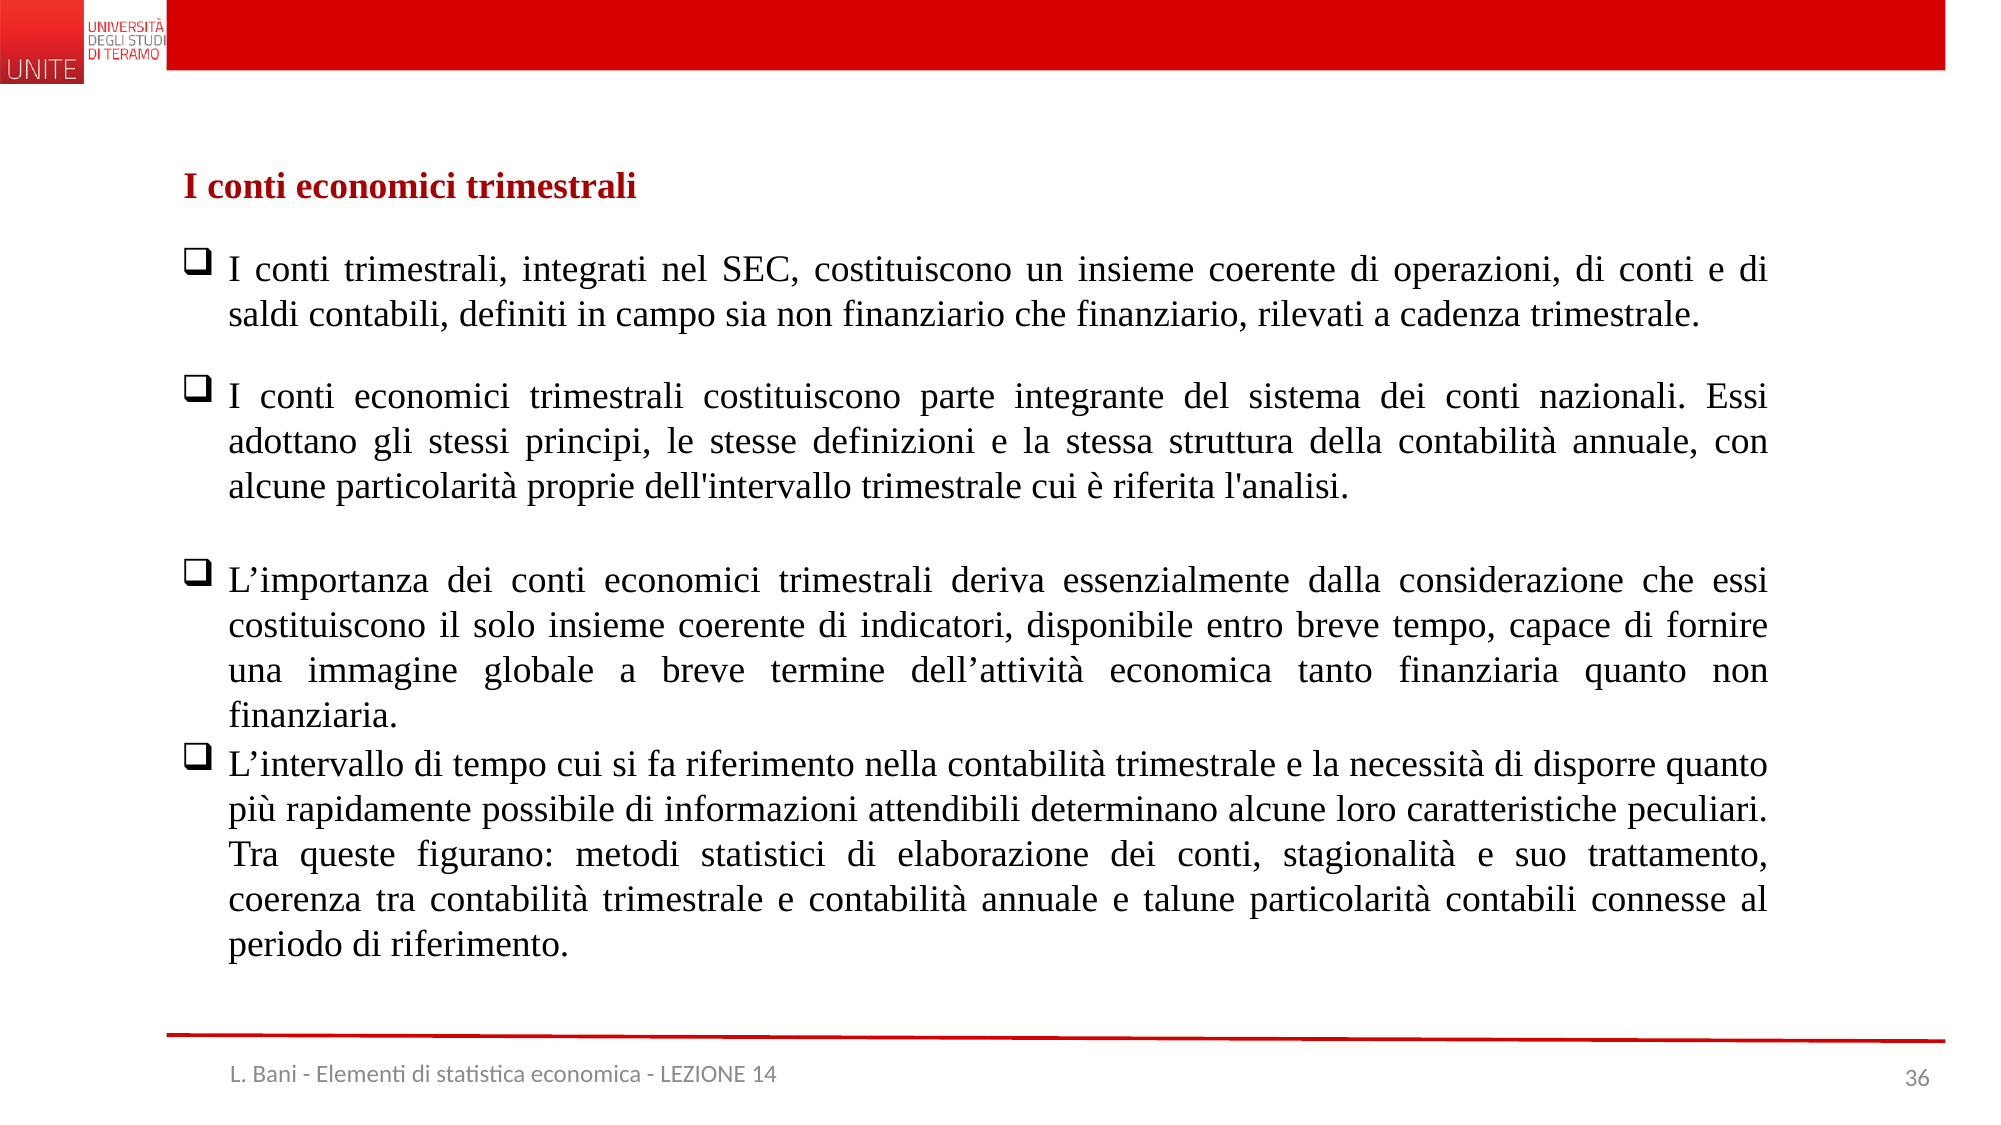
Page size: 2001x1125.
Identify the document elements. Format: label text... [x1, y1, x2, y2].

text_box L’intervallo di tempo cui si fa riferimento nella contabilità trimestrale e la necessità di disporre quanto più rapidamente possibile di informazioni attendibili determinano alcune loro caratteristiche peculiari. Tra queste figurano: metodi statistici di elaborazione dei conti, stagionalità e suo trattamento, coerenza tra contabilità trimestrale e contabilità annuale e talune particolarità contabili connesse al periodo di riferimento. [166, 743, 1786, 972]
text_box I conti economici trimestrali costituiscono parte integrante del sistema dei conti nazionali. Essi adottano gli stessi principi, le stesse definizioni e la stessa struttura della contabilità annuale, con alcune particolarità proprie dell'intervallo trimestrale cui è riferita l'analisi. [166, 363, 1786, 514]
text_box I conti trimestrali, integrati nel SEC, costituiscono un insieme coerente di operazioni, di conti e di saldi contabili, definiti in campo sia non finanziario che finanziario, rilevati a cadenza trimestrale. [166, 236, 1786, 341]
slide_number 36 [1495, 1046, 1946, 1106]
text_box I conti economici trimestrali [168, 153, 653, 214]
text_box L’importanza dei conti economici trimestrali deriva essenzialmente dalla considerazione che essi costituiscono il solo insieme coerente di indicatori, disponibile entro breve tempo, capace di fornire una immagine globale a breve termine dell’attività economica tanto finanziaria quanto non finanziaria. [166, 547, 1786, 743]
picture [0, 0, 167, 84]
footer L. Bani - Elementi di statistica economica - LEZIONE 14 [166, 1042, 842, 1103]
